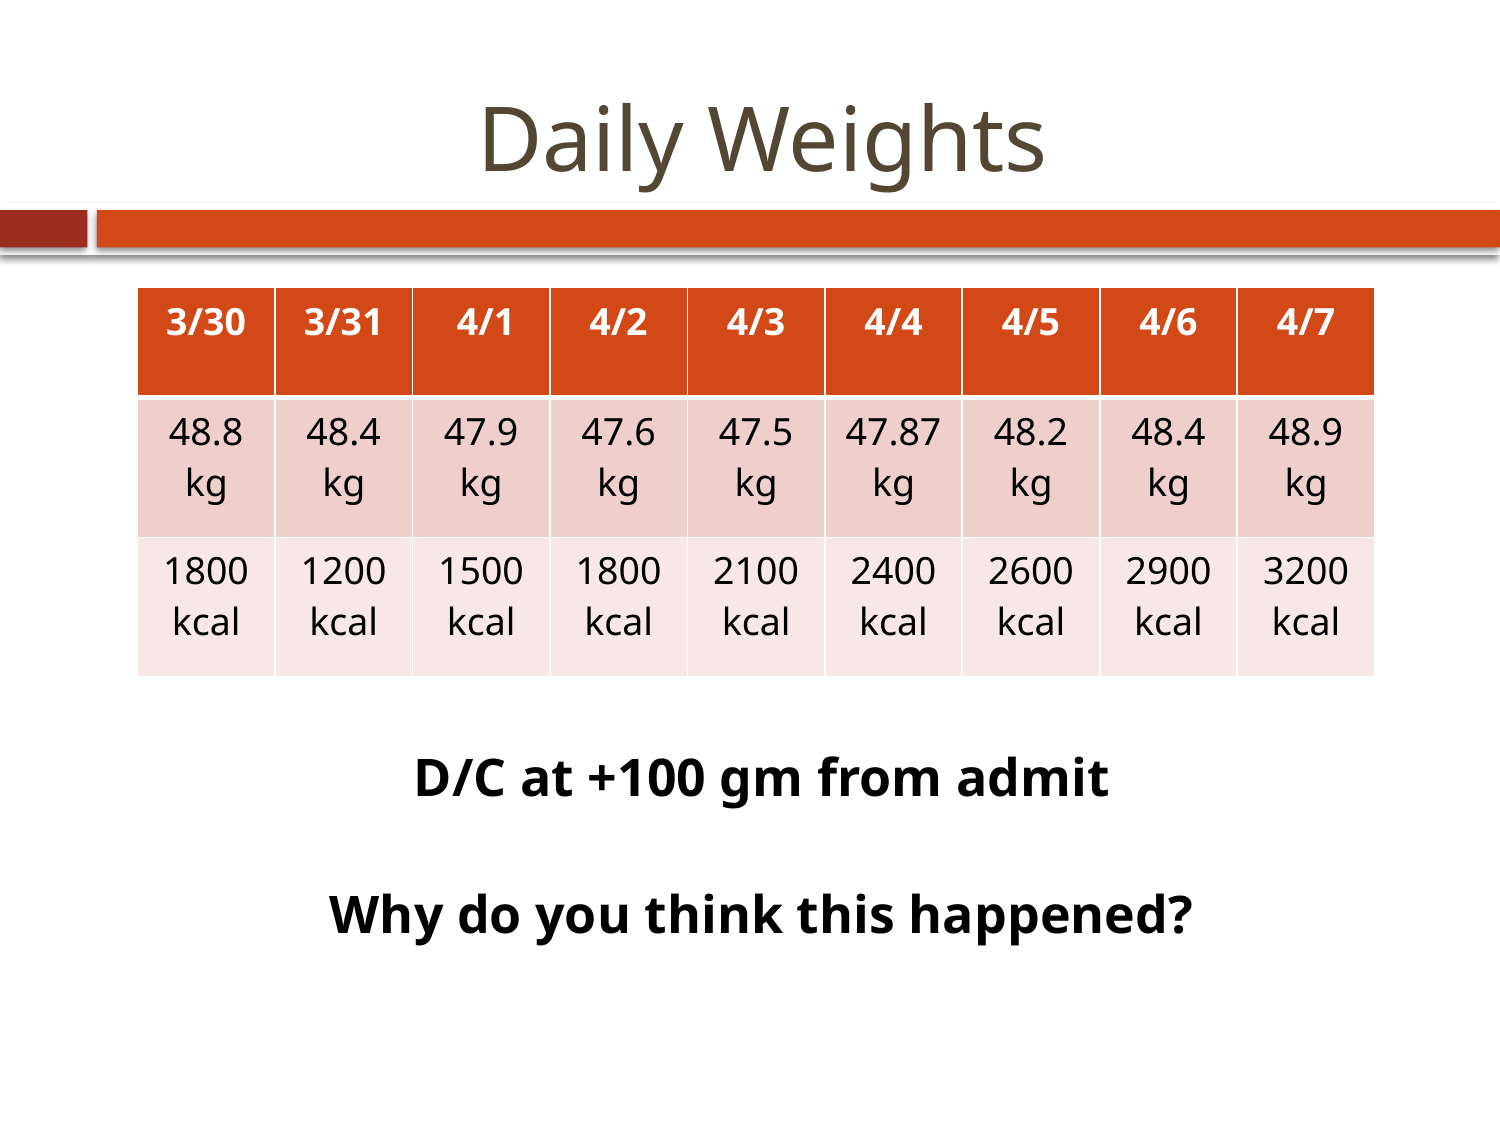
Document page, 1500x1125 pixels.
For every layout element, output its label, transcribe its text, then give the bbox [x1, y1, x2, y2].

table_header 4/3 [688, 288, 824, 395]
table_header 4/7 [1238, 288, 1374, 395]
table_cell 47.5 kg [688, 400, 824, 537]
table_cell 48.8 kg [138, 400, 274, 537]
table_cell 47.6 kg [551, 400, 687, 537]
table_header 4/6 [1101, 288, 1236, 395]
table_cell 47.87 kg [826, 400, 961, 537]
table_cell 2400 kcal [826, 538, 961, 676]
table_cell 48.9 kg [1238, 400, 1374, 537]
table_cell 47.9 kg [413, 400, 549, 537]
table_header 4/2 [551, 288, 687, 395]
table_cell 2100 kcal [688, 538, 824, 676]
table_cell 1200 kcal [276, 538, 412, 676]
table_cell 48.4 kg [276, 400, 412, 537]
table_cell 48.2 kg [963, 400, 1099, 537]
table_cell 2900 kcal [1101, 538, 1236, 676]
table_header 4/5 [963, 288, 1099, 395]
table_cell 3200 kcal [1238, 538, 1374, 676]
table_cell 1500 kcal [413, 538, 549, 676]
table_cell 1800 kcal [138, 538, 274, 676]
table_header 3/31 [276, 288, 412, 395]
table_cell 1800 kcal [551, 538, 687, 676]
table_cell 48.4 kg [1101, 400, 1236, 537]
table_header 4/1 [413, 288, 549, 395]
list Daily Weights D/C at +100 gm from admit Why do you think this happened? [87, 37, 1438, 1075]
table_header 3/30 [138, 288, 274, 395]
table_cell 2600 kcal [963, 538, 1099, 676]
table_header 4/4 [826, 288, 961, 395]
